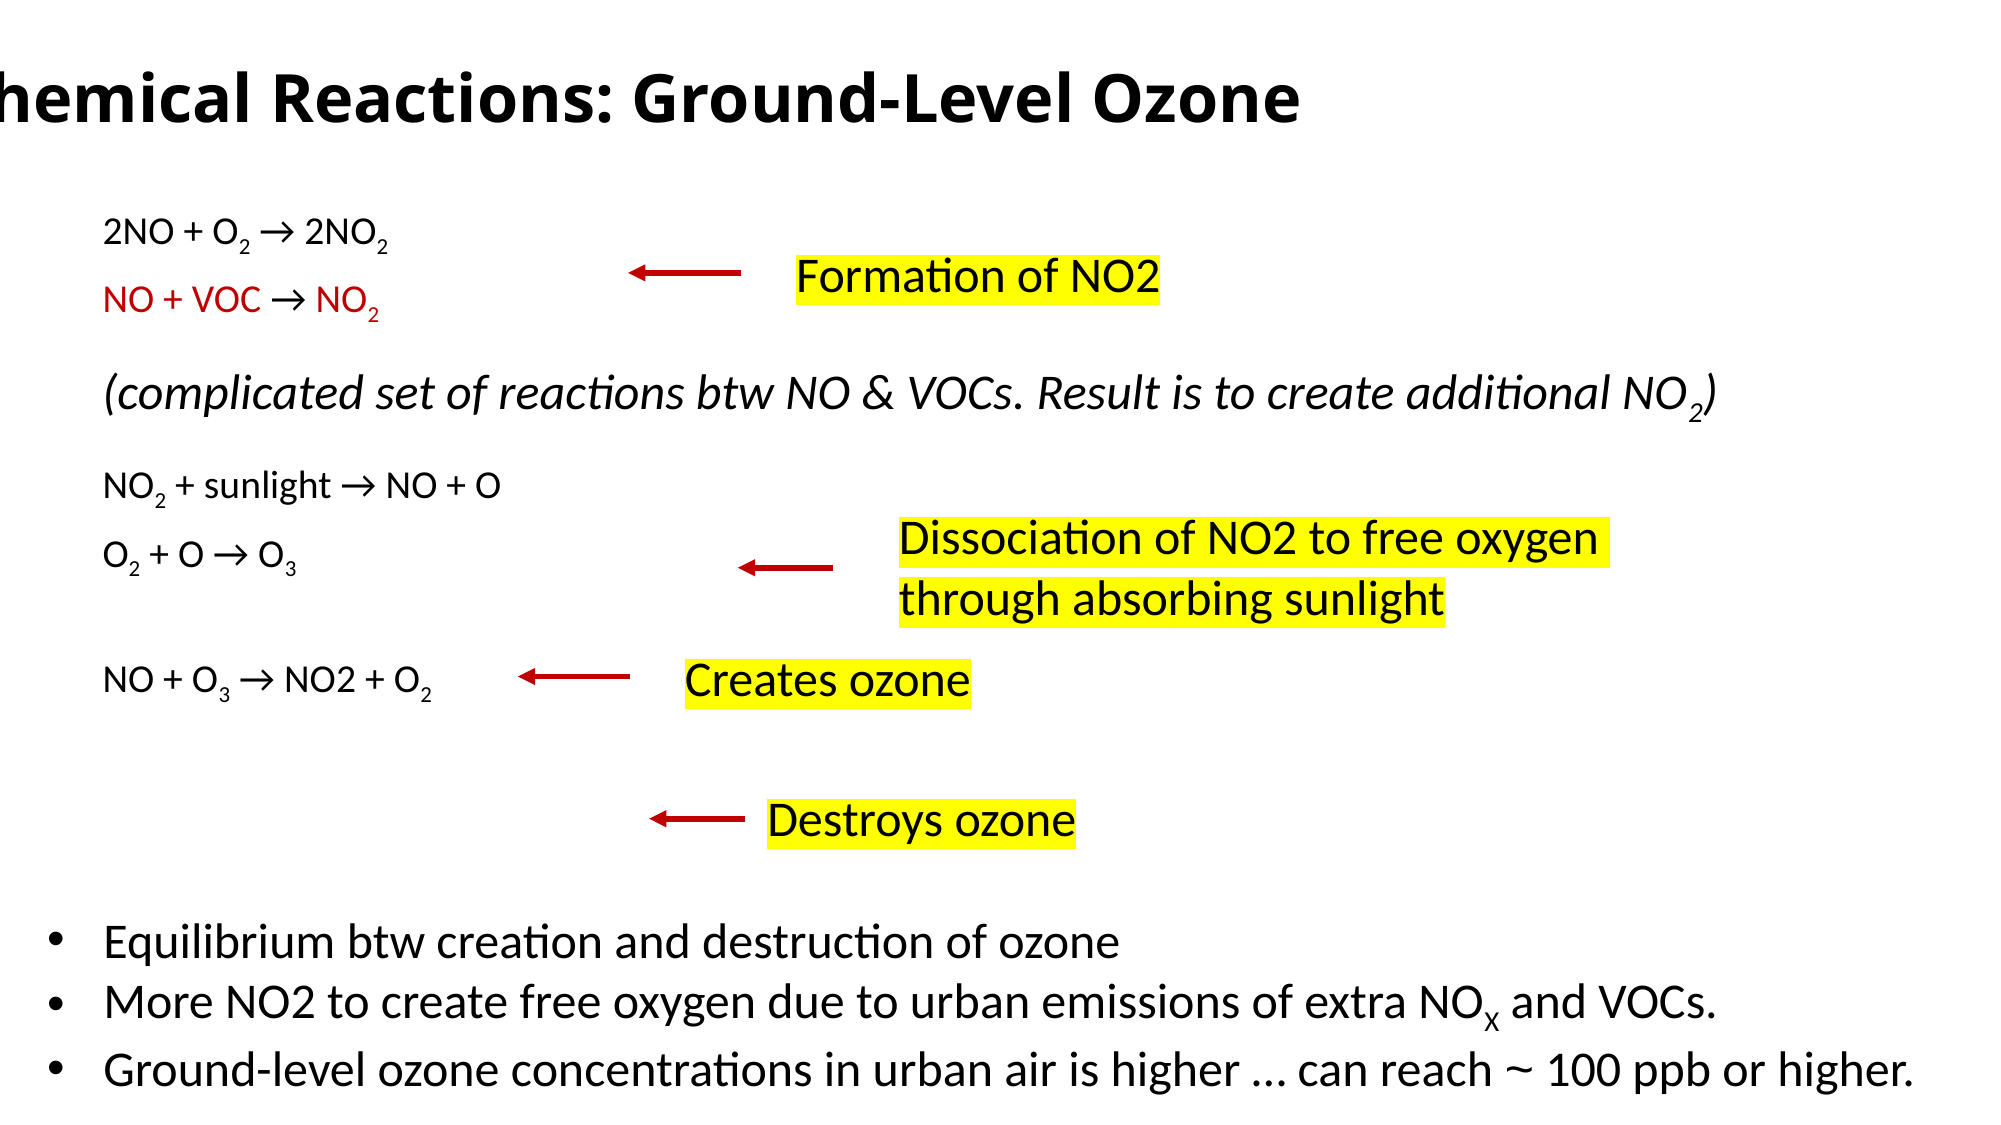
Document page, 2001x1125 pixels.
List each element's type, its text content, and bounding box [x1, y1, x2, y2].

text_box (complicated set of reactions btw NO & VOCs. Result is to create additional NO2) [87, 352, 1995, 436]
text_box Chemical Reactions: Ground-Level Ozone [0, 48, 1318, 144]
text_box Creates ozone [670, 638, 986, 714]
text_box Destroys ozone [752, 778, 1092, 854]
list 2NO + O2 → 2NO2 NO + VOC → NO2 NO2 + sunlight → NO + O O2 + O → O3 NO + O3 → NO2 + O2 [87, 436, 1022, 719]
list 2NO + O2 → 2NO2 NO + VOC → NO2 NO2 + sunlight → NO + O O2 + O → O3 NO + O3 → NO2 + O2 [87, 186, 1022, 352]
text_box Equilibrium btw creation and destruction of ozone More NO2 to create free oxygen due to urban emissions of extra NOX and VOCs. Ground-level ozone concentrations in urban air is higher … can reach ~ 100 ppb or higher. [32, 901, 1930, 1105]
text_box Dissociation of NO2 to free oxygen through absorbing sunlight [884, 497, 1626, 633]
text_box Formation of NO2 [781, 234, 1176, 310]
